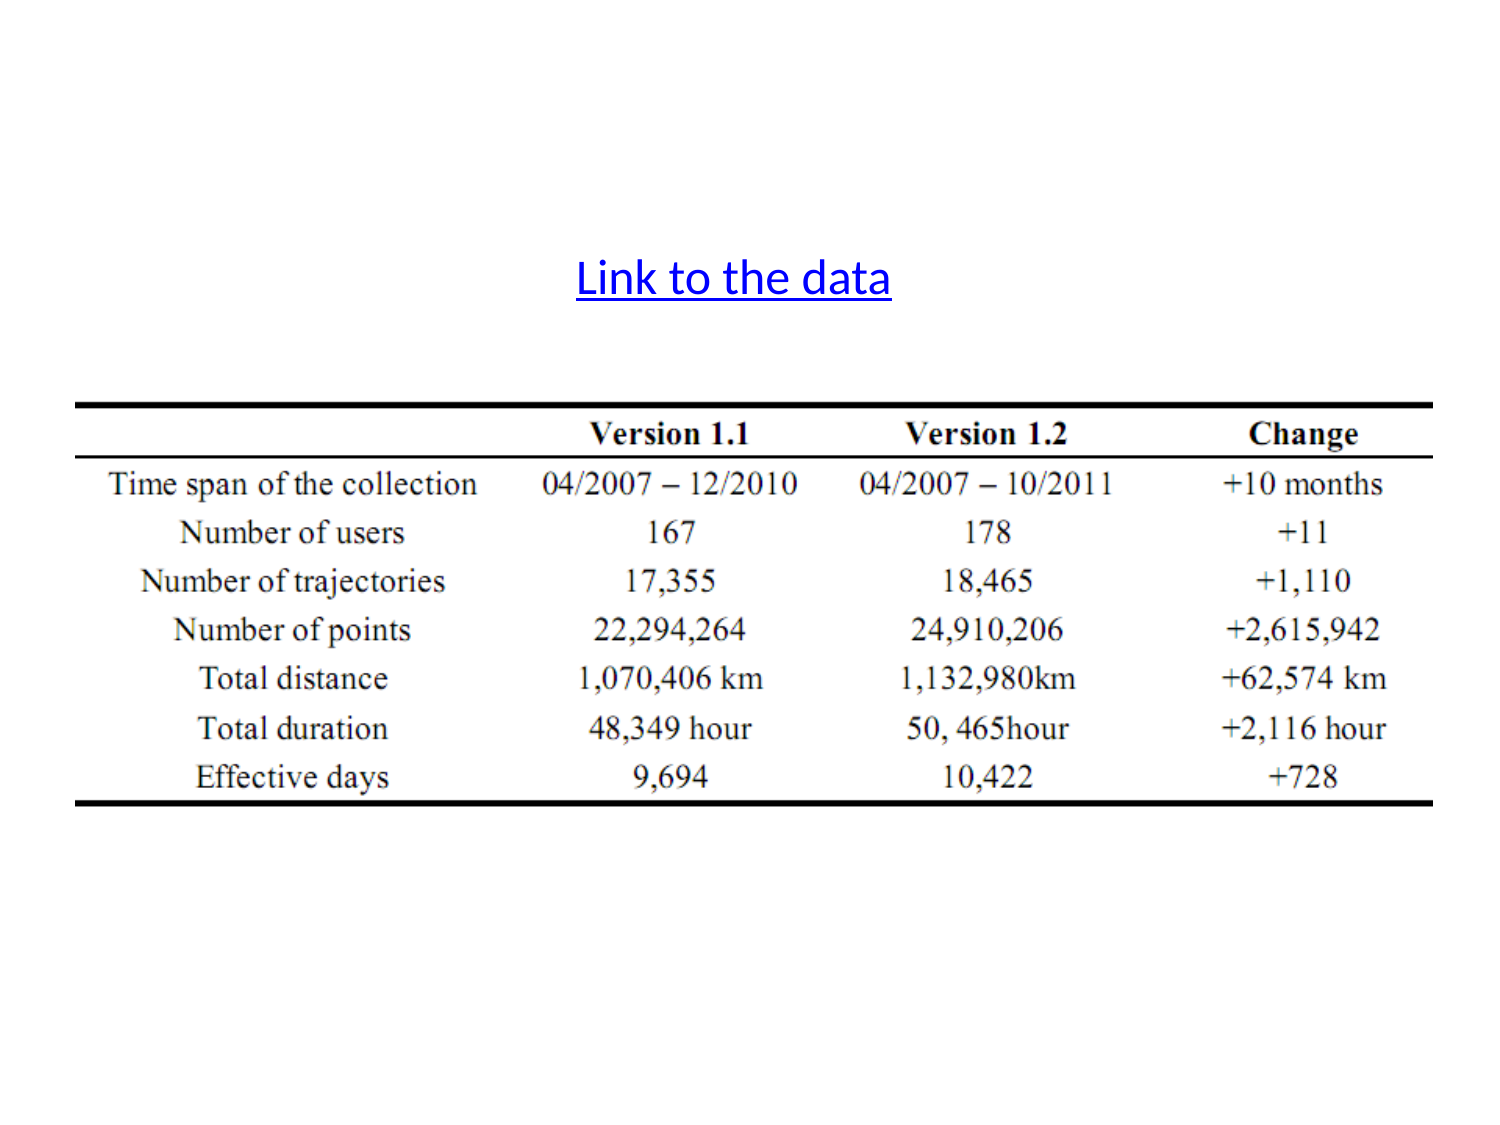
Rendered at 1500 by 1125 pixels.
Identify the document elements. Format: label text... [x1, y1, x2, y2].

picture [74, 396, 1433, 813]
text_box Link to the data [561, 237, 947, 313]
